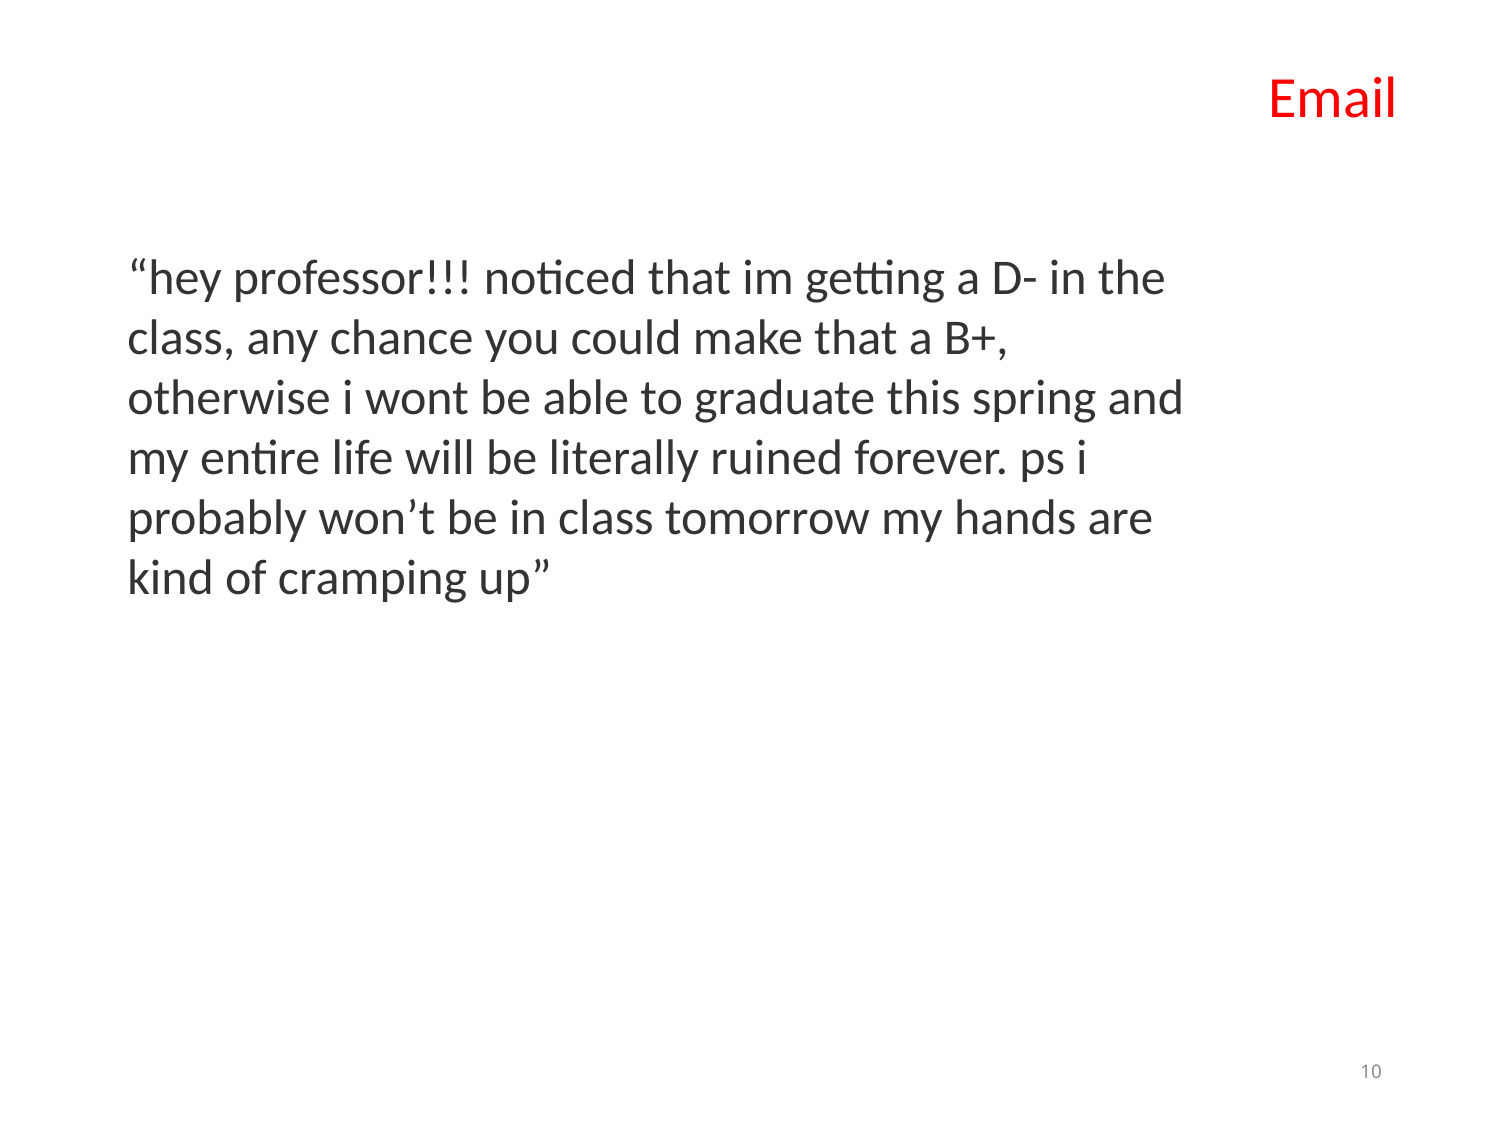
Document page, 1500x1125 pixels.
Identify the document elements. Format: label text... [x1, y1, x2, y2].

slide_number 10 [1059, 1042, 1397, 1103]
text_box Email [524, 51, 1413, 137]
text_box “hey professor!!! noticed that im getting a D- in the class, any chance you could make that a B+, otherwise i wont be able to graduate this spring and my entire life will be literally ruined forever. ps i probably won’t be in class tomorrow my hands are kind of cramping up” [112, 237, 1200, 613]
